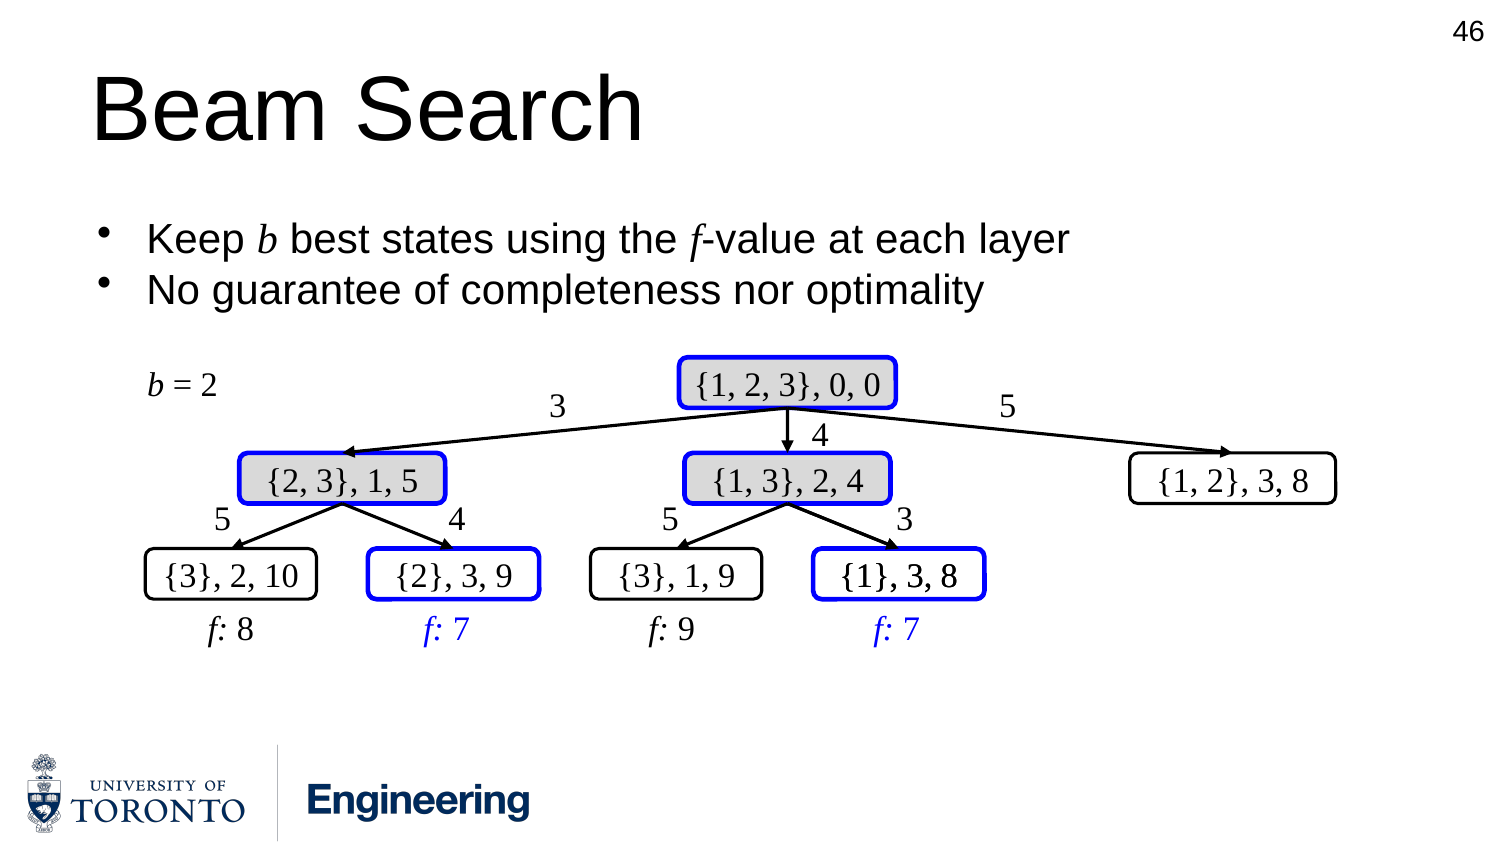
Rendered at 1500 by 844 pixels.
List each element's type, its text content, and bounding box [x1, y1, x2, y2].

title Beam Search [74, 33, 1426, 175]
text_box 5 [987, 372, 1028, 406]
text_box 3 [537, 372, 578, 406]
text_box {1, 2}, 3, 8 [1129, 452, 1336, 504]
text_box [230, 503, 340, 549]
text_box 3 [884, 484, 925, 549]
text_box f: 8 [196, 594, 287, 659]
text_box {2}, 3, 9 [367, 548, 540, 600]
picture [0, 737, 556, 844]
text_box f: 9 [637, 594, 727, 659]
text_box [787, 503, 899, 549]
list Keep b best states using the f-value at each layer No guarantee of completeness nor optimality [74, 196, 1426, 754]
text_box {1}, 3, 8 [813, 548, 985, 600]
text_box 4 [437, 484, 478, 549]
text_box {3}, 1, 9 [590, 548, 762, 600]
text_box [341, 503, 454, 549]
text_box 5 [202, 484, 243, 549]
text_box {2, 3}, 1, 5 [239, 452, 446, 502]
text_box 5 [650, 484, 691, 549]
slide_number 46 [1399, 0, 1500, 59]
text_box f: 7 [412, 594, 502, 659]
text_box b = 2 [135, 350, 254, 415]
text_box {1, 3}, 2, 4 [684, 461, 891, 502]
text_box f: 7 [862, 594, 952, 659]
text_box 4 [800, 400, 841, 406]
text_box {1, 2, 3}, 0, 0 [679, 357, 896, 406]
text_box {3}, 2, 10 [145, 548, 317, 600]
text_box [342, 407, 785, 454]
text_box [787, 407, 1233, 454]
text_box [675, 503, 784, 549]
